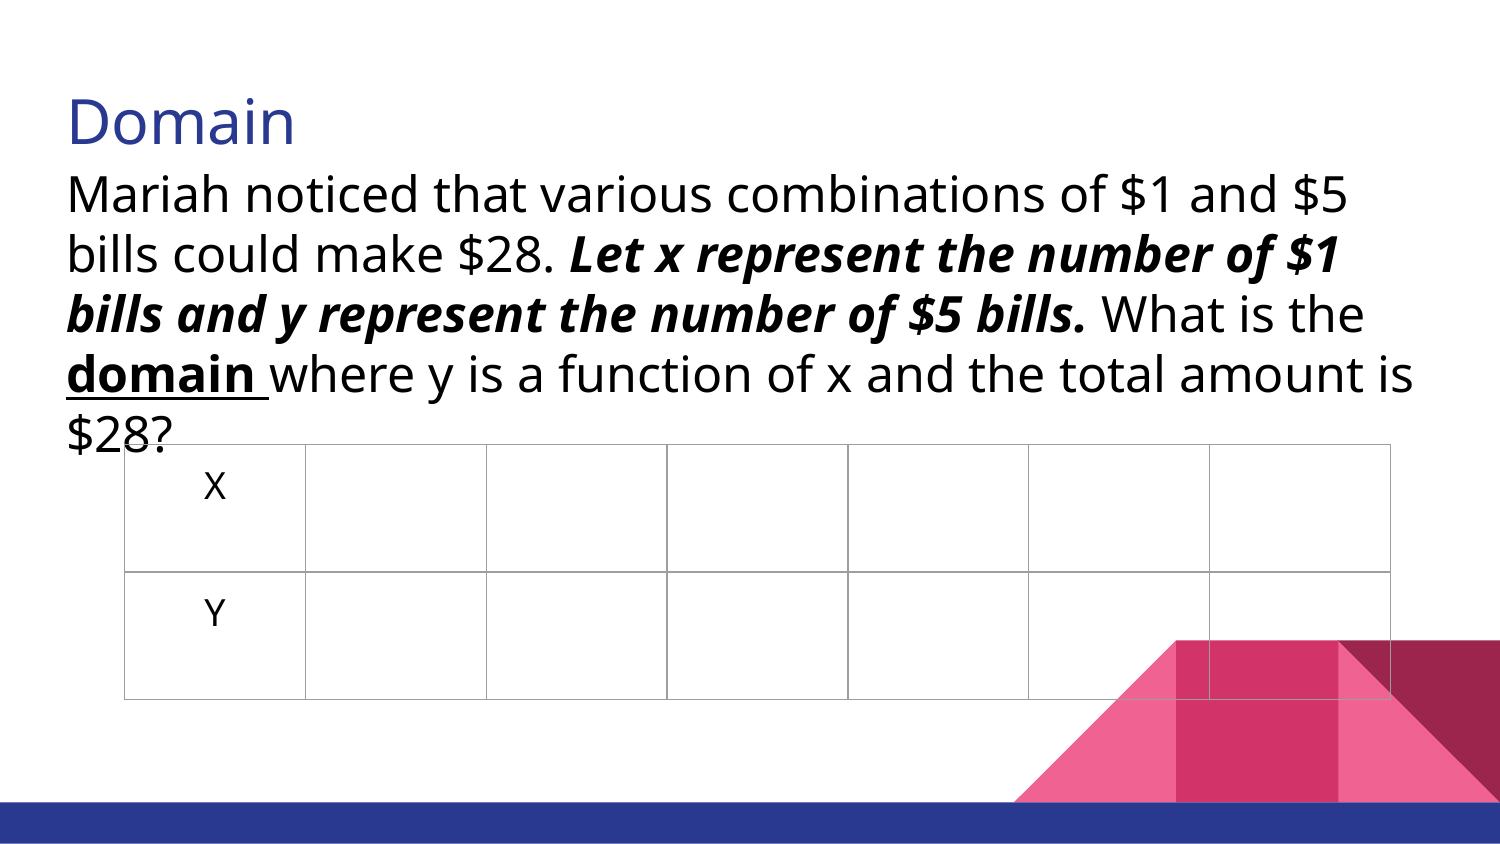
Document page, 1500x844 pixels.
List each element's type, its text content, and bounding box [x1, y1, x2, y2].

table_header [849, 445, 1028, 571]
table_cell [306, 573, 486, 699]
list Mariah noticed that various combinations of $1 and $5 bills could make $28. Let x represent the number of $1 bills and y represent the number of $5 bills. What is the domain where y is a function of x and the total amount is $28? [51, 147, 1449, 696]
table_cell [849, 573, 1028, 699]
table_cell [1210, 573, 1390, 699]
table_header X [125, 445, 305, 571]
table_header [668, 445, 847, 571]
title Domain [51, 67, 1449, 147]
table_cell [1029, 573, 1209, 699]
table_header [1210, 445, 1390, 571]
table_header [306, 445, 486, 571]
table_header [1029, 445, 1209, 571]
table_cell [668, 573, 847, 699]
table_cell Y [125, 573, 305, 699]
table_cell [487, 573, 666, 699]
table_header [487, 445, 666, 571]
